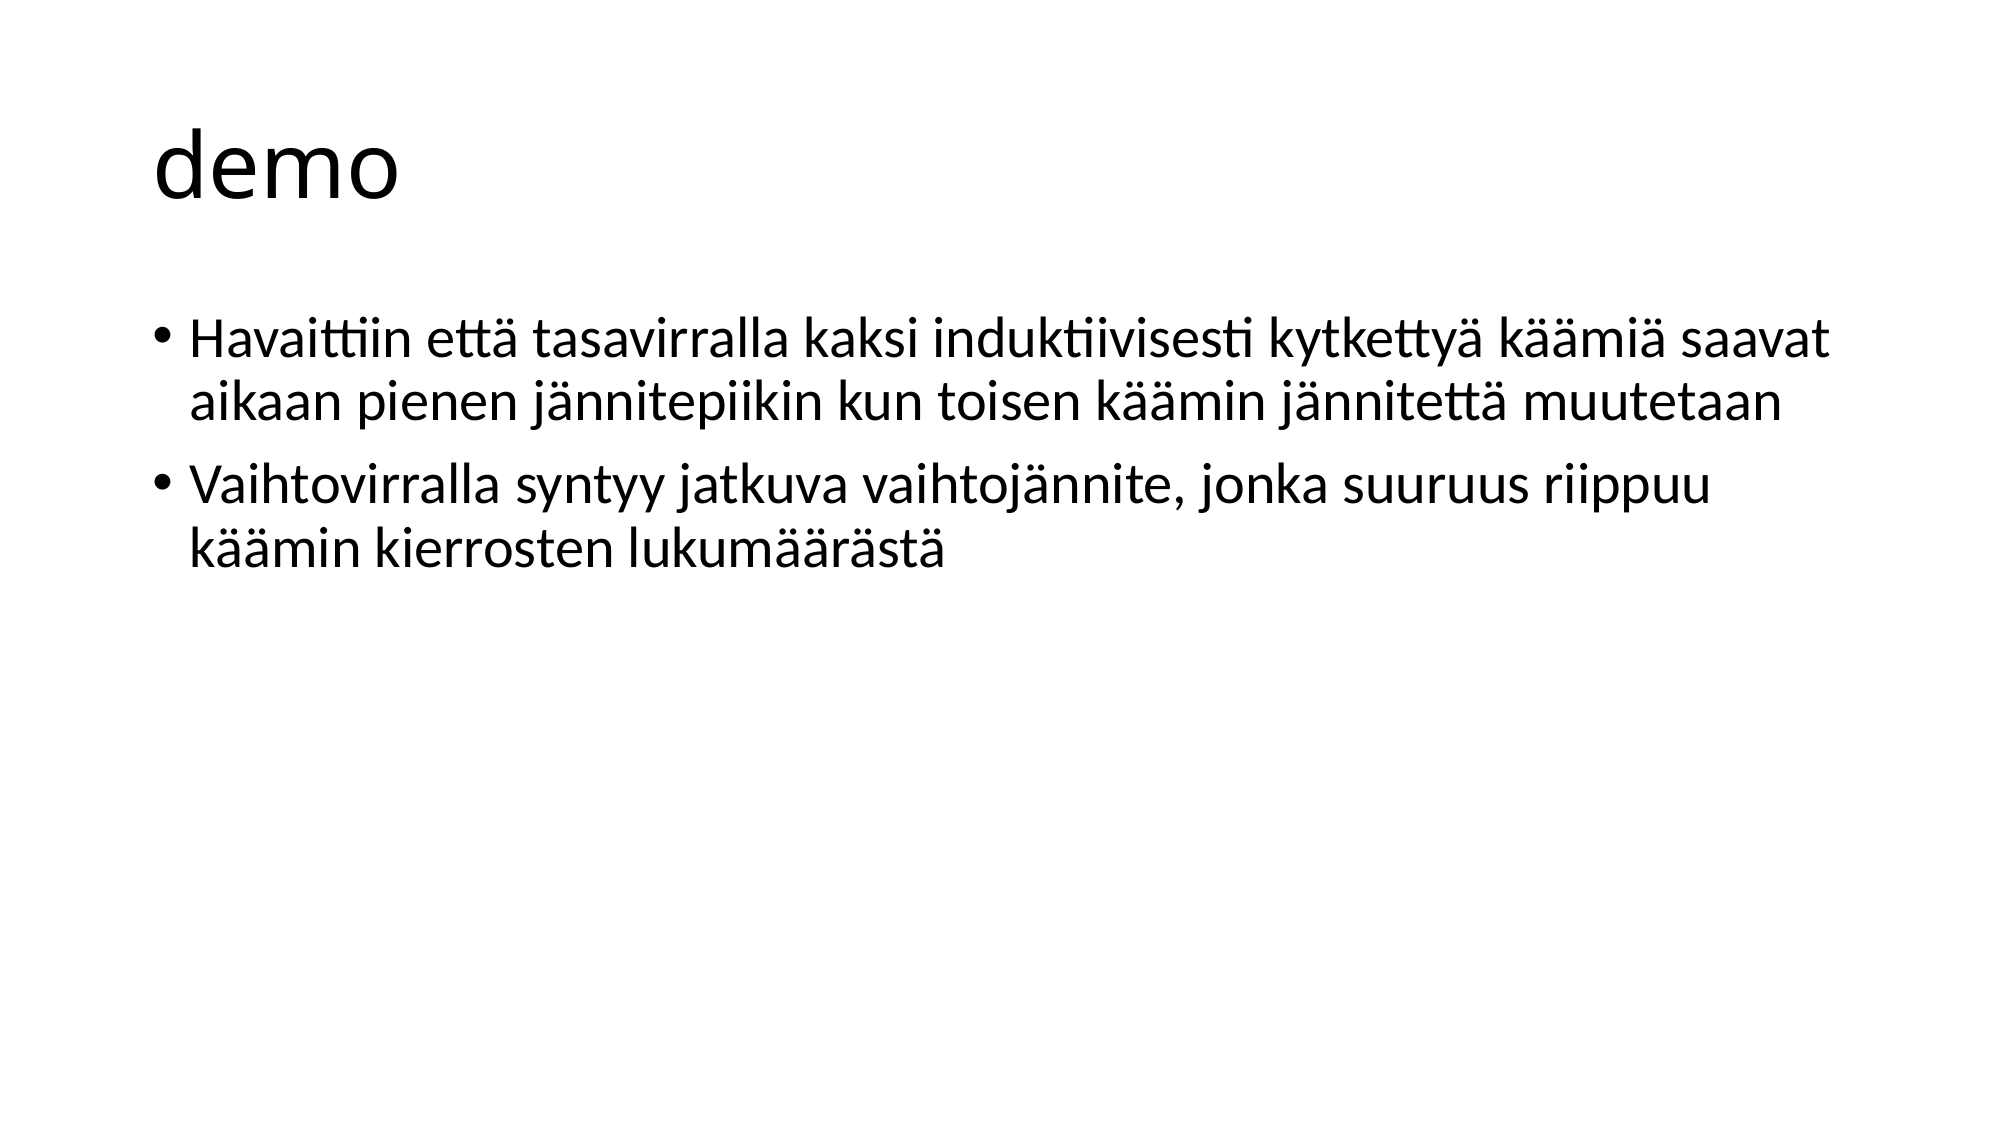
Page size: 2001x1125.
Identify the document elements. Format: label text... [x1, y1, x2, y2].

list Havaittiin että tasavirralla kaksi induktiivisesti kytkettyä käämiä saavat aikaan pienen jännitepiikin kun toisen käämin jännitettä muutetaan Vaihtovirralla syntyy jatkuva vaihtojännite, jonka suuruus riippuu käämin kierrosten lukumäärästä [137, 299, 1863, 1014]
title demo [137, 59, 1863, 278]
